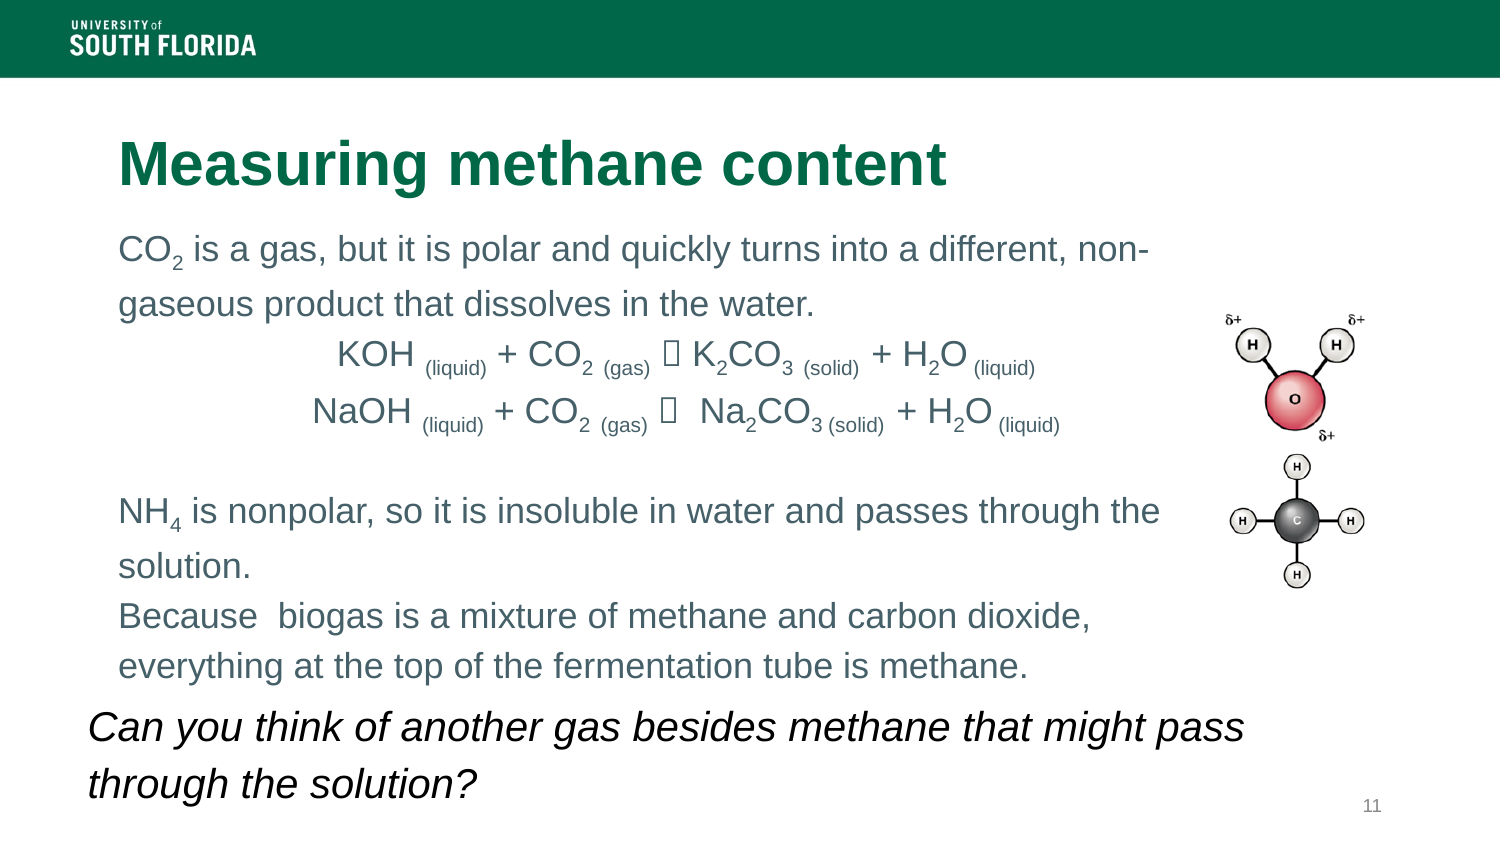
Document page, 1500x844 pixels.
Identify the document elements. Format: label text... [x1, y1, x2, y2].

title Measuring methane content [103, 108, 1397, 222]
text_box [1211, 302, 1409, 589]
text_box Can you think of another gas besides methane that might pass through the solution? [72, 684, 1300, 815]
picture [0, 0, 1500, 844]
slide_number 11 [1059, 782, 1397, 827]
list CO2 is a gas, but it is polar and quickly turns into a different, non-gaseous product that dissolves in the water. KOH (liquid) + CO2 (gas)  K2CO3 (solid) + H2O (liquid) NaOH (liquid) + CO2 (gas)  Na2CO3 (solid) + H2O (liquid) NH4 is nonpolar, so it is insoluble in water and passes through the solution. Because biogas is a mixture of methane and carbon dioxide, everything at the top of the fermentation tube is methane. [103, 210, 1270, 684]
